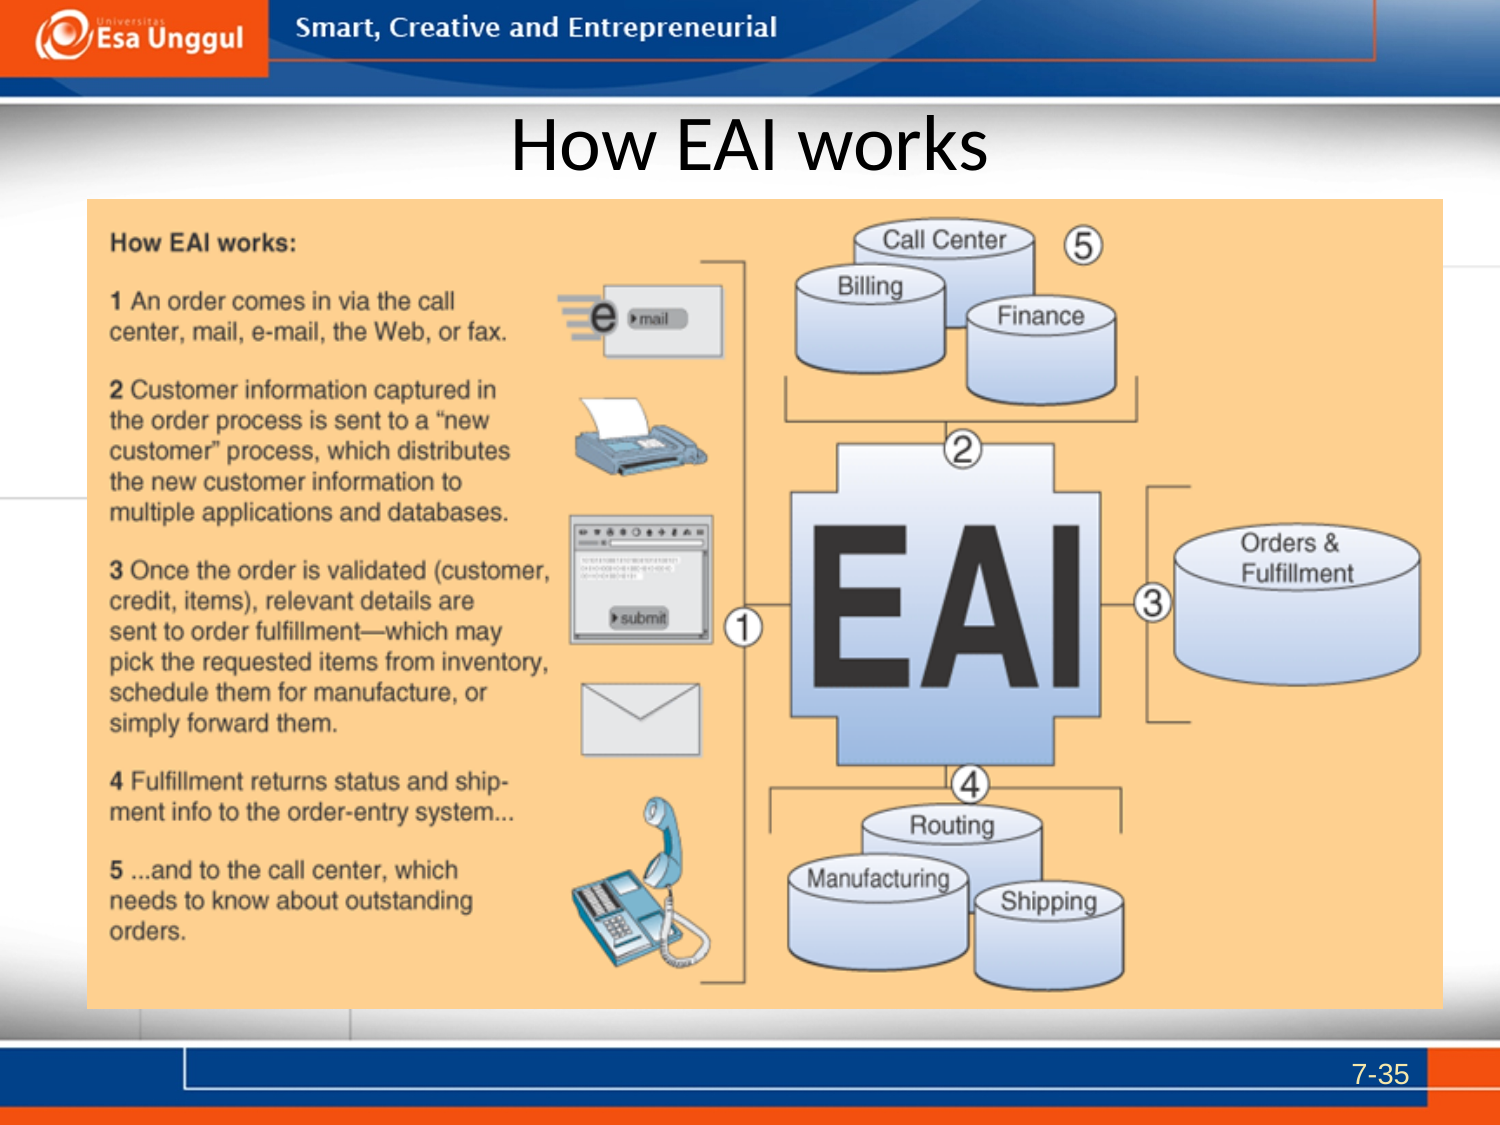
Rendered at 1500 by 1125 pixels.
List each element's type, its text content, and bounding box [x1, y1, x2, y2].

title How EAI works [75, 45, 1425, 233]
picture [0, 0, 1500, 1125]
slide_number 7-35 [1074, 1042, 1425, 1103]
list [87, 199, 1443, 1010]
